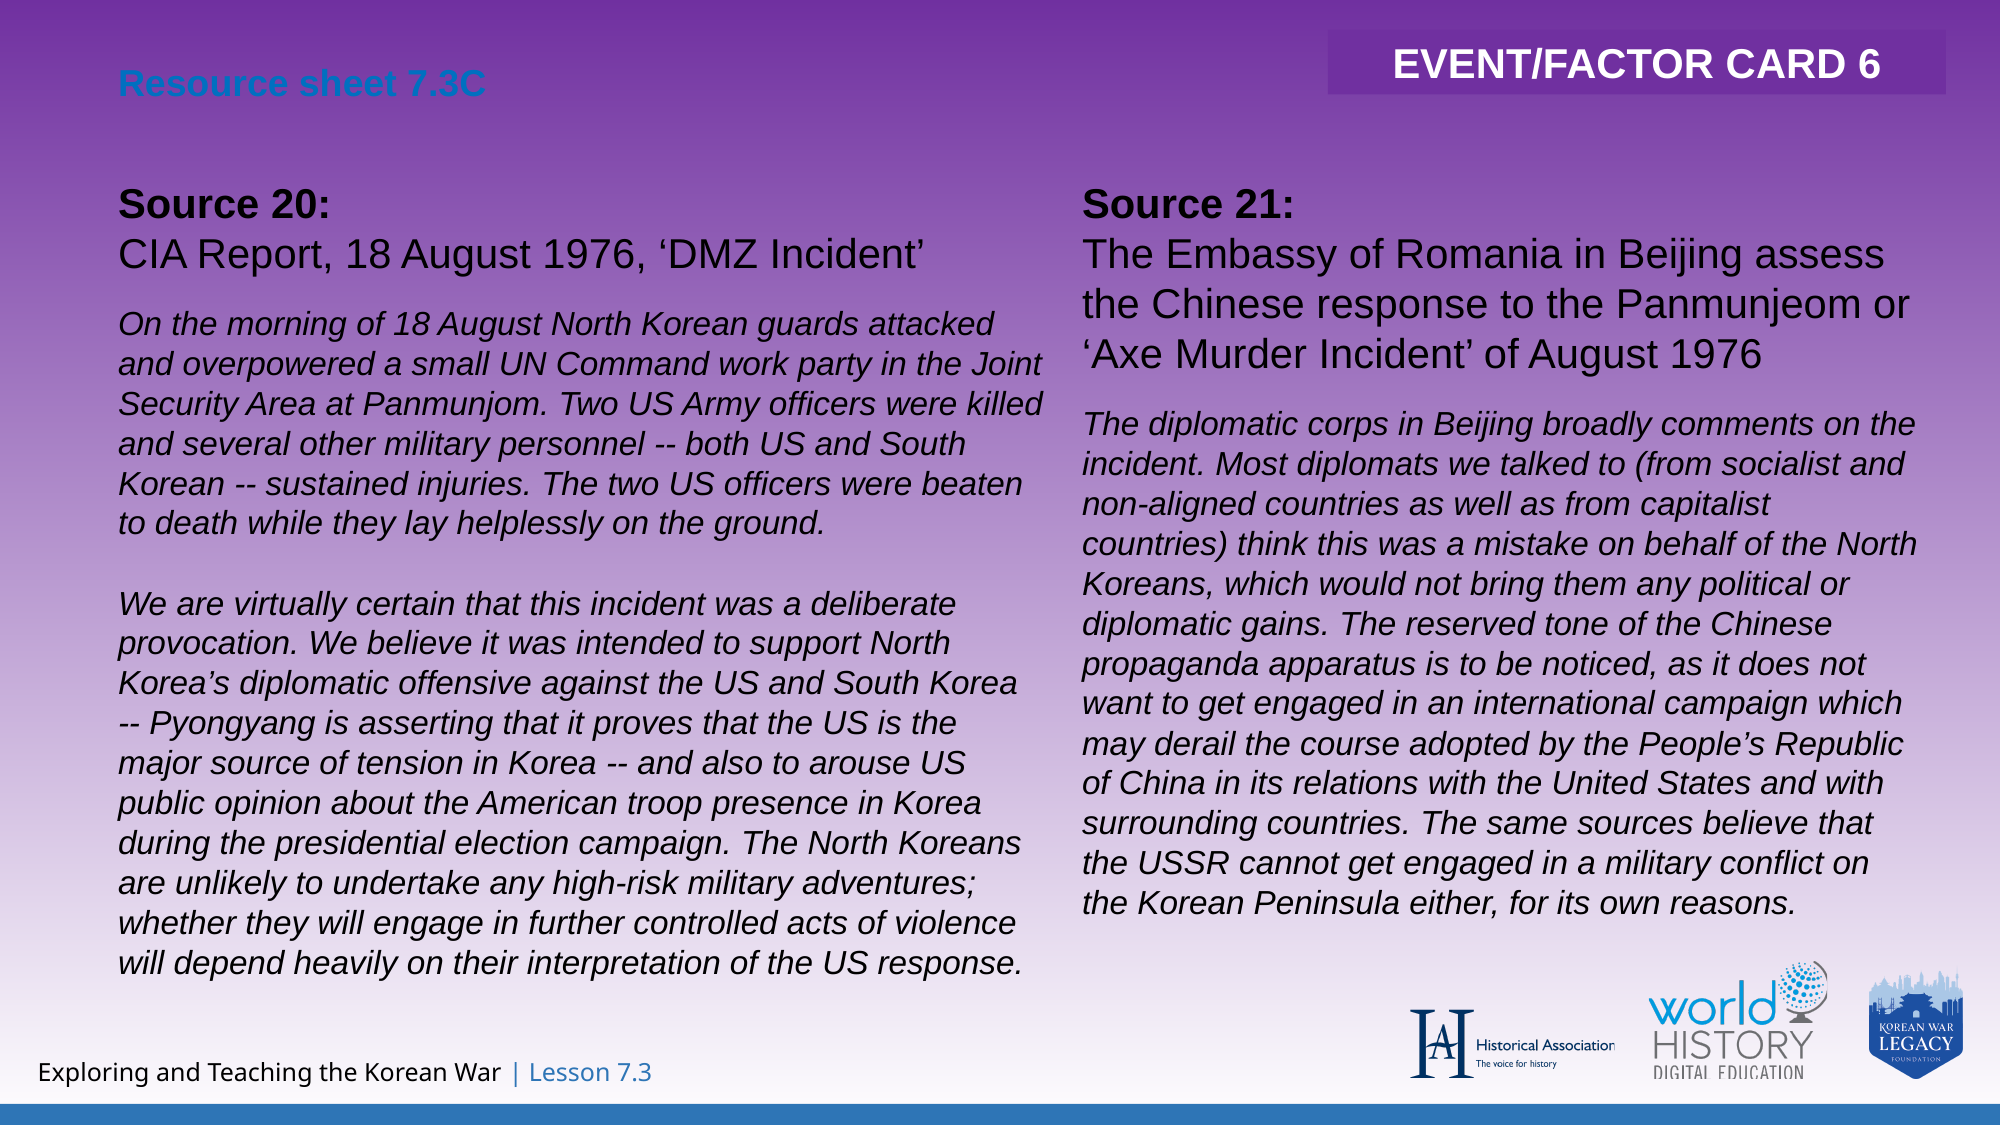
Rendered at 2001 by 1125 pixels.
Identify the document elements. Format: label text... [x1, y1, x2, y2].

text_box Source 21: The Embassy of Romania in Beijing assess the Chinese response to the Panmunjeom or ‘Axe Murder Incident’ of August 1976 The diplomatic corps in Beijing broadly comments on the incident. Most diplomats we talked to (from socialist and non-aligned countries as well as from capitalist countries) think this was a mistake on behalf of the North Koreans, which would not bring them any political or diplomatic gains. The reserved tone of the Chinese propaganda apparatus is to be noticed, as it does not want to get engaged in an international campaign which may derail the course adopted by the People’s Republic of China in its relations with the United States and with surrounding countries. The same sources believe that the USSR cannot get engaged in a military conflict on the Korean Peninsula either, for its own reasons. [1082, 177, 1922, 922]
text_box Resource sheet 7.3C [118, 58, 698, 105]
text_box EVENT/FACTOR CARD 6 [1327, 29, 1946, 95]
text_box Source 20: CIA Report, 18 August 1976, ‘DMZ Incident’ On the morning of 18 August North Korean guards attacked and overpowered a small UN Command work party in the Joint Security Area at Panmunjom. Two US Army officers were killed and several other military personnel -- both US and South Korean -- sustained injuries. The two US officers were beaten to death while they lay helplessly on the ground. We are virtually certain that this incident was a deliberate provocation. We believe it was intended to support North Korea’s diplomatic offensive against the US and South Korea -- Pyongyang is asserting that it proves that the US is the major source of tension in Korea -- and also to arouse US public opinion about the American troop presence in Korea during the presidential election campaign. The North Koreans are unlikely to undertake any high-risk military adventures; whether they will engage in further controlled acts of violence will depend heavily on their interpretation of the US response. [118, 177, 1051, 981]
picture [1869, 965, 1963, 1079]
